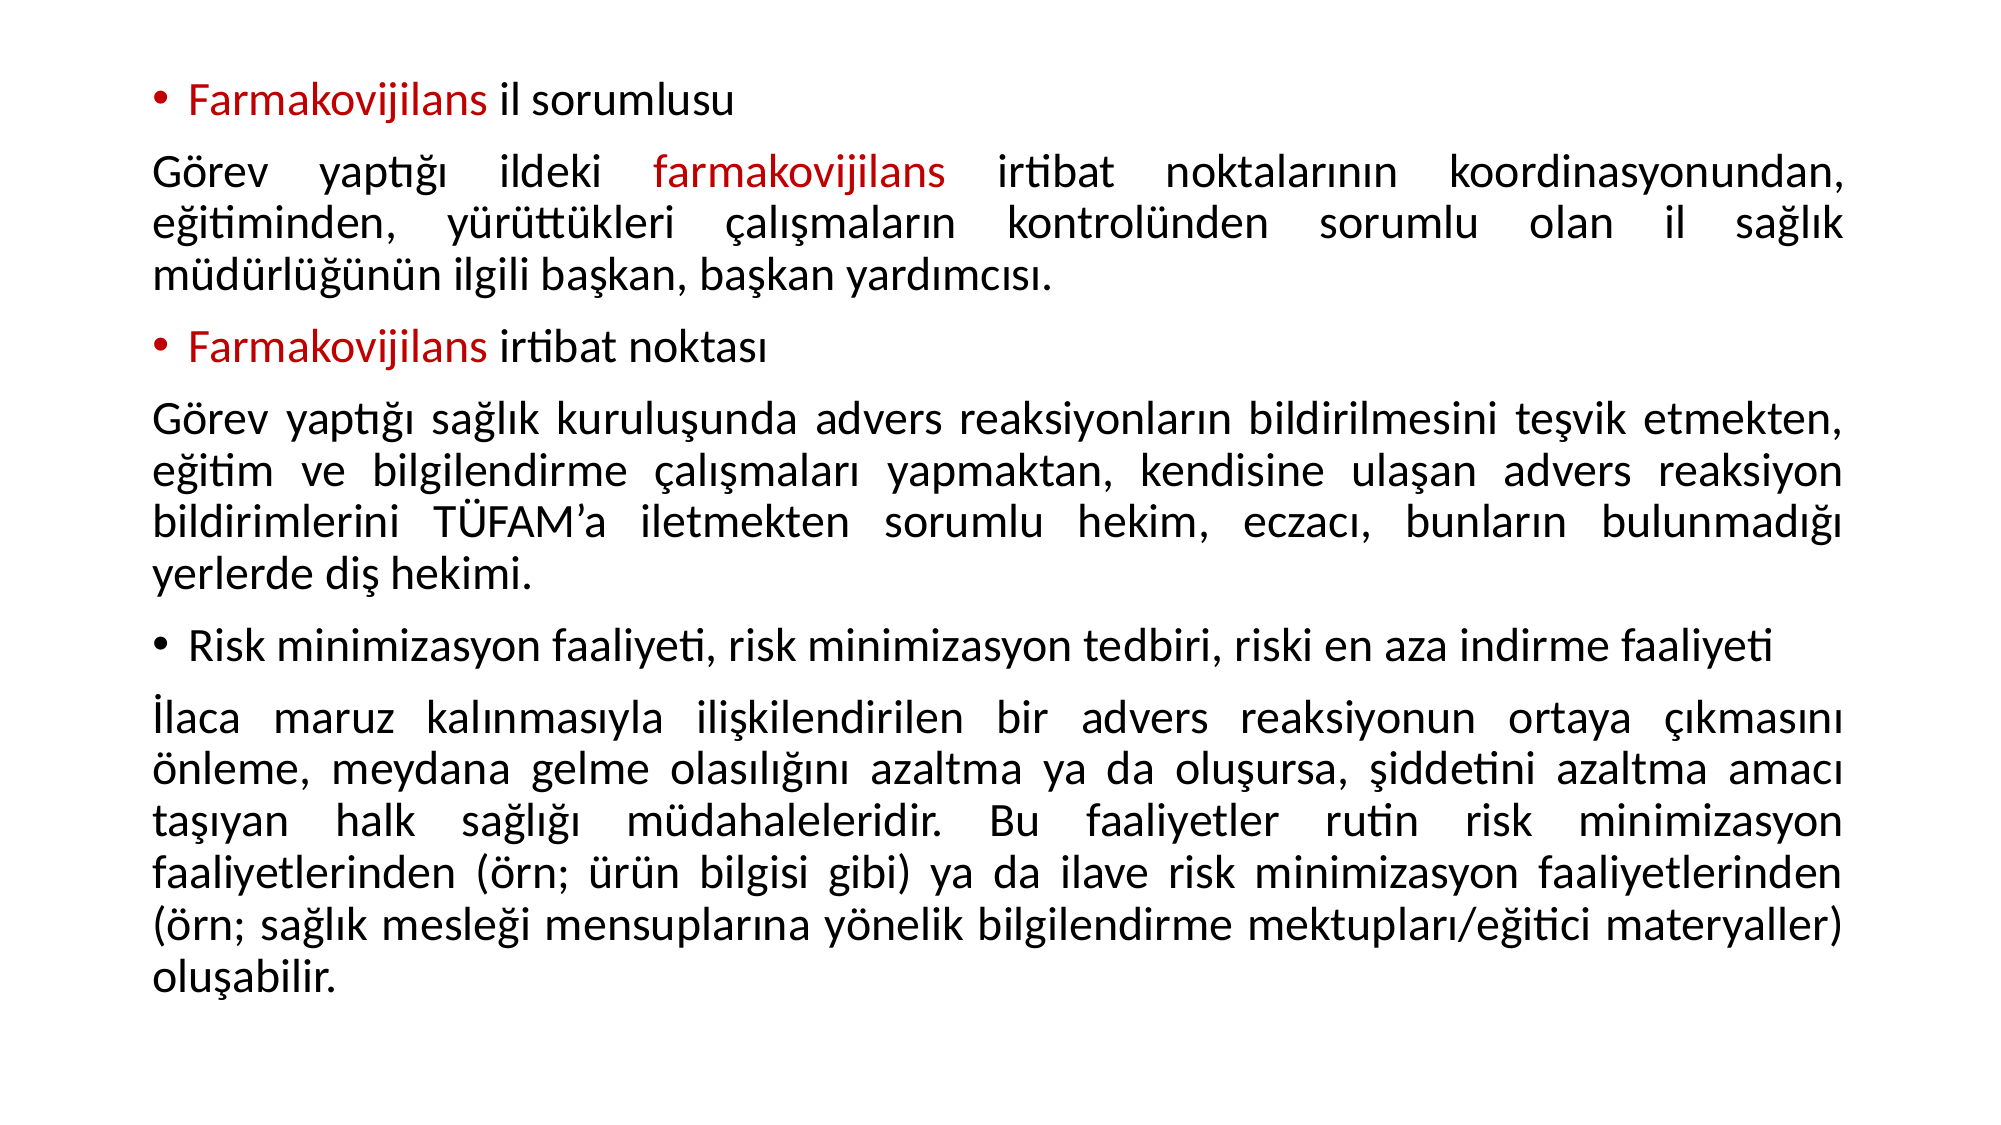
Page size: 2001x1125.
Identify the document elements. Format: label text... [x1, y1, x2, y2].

list Farmakovijilans il sorumlusu Görev yaptığı ildeki farmakovijilans irtibat noktalarının koordinasyonundan, eğitiminden, yürüttükleri çalışmaların kontrolünden sorumlu olan il sağlık müdürlüğünün ilgili başkan, başkan yardımcısı. Farmakovijilans irtibat noktası Görev yaptığı sağlık kuruluşunda advers reaksiyonların bildirilmesini teşvik etmekten, eğitim ve bilgilendirme çalışmaları yapmaktan, kendisine ulaşan advers reaksiyon bildirimlerini TÜFAM’a iletmekten sorumlu hekim, eczacı, bunların bulunmadığı yerlerde diş hekimi. Risk minimizasyon faaliyeti, risk minimizasyon tedbiri, riski en aza indirme faaliyeti İlaca maruz kalınmasıyla ilişkilendirilen bir advers reaksiyonun ortaya çıkmasını önleme, meydana gelme olasılığını azaltma ya da oluşursa, şiddetini azaltma amacı taşıyan halk sağlığı müdahaleleridir. Bu faaliyetler rutin risk minimizasyon faaliyetlerinden (örn; ürün bilgisi gibi) ya da ilave risk minimizasyon faaliyetlerinden (örn; sağlık mesleği mensuplarına yönelik bilgilendirme mektupları/eğitici materyaller) oluşabilir. [137, 63, 1863, 1014]
